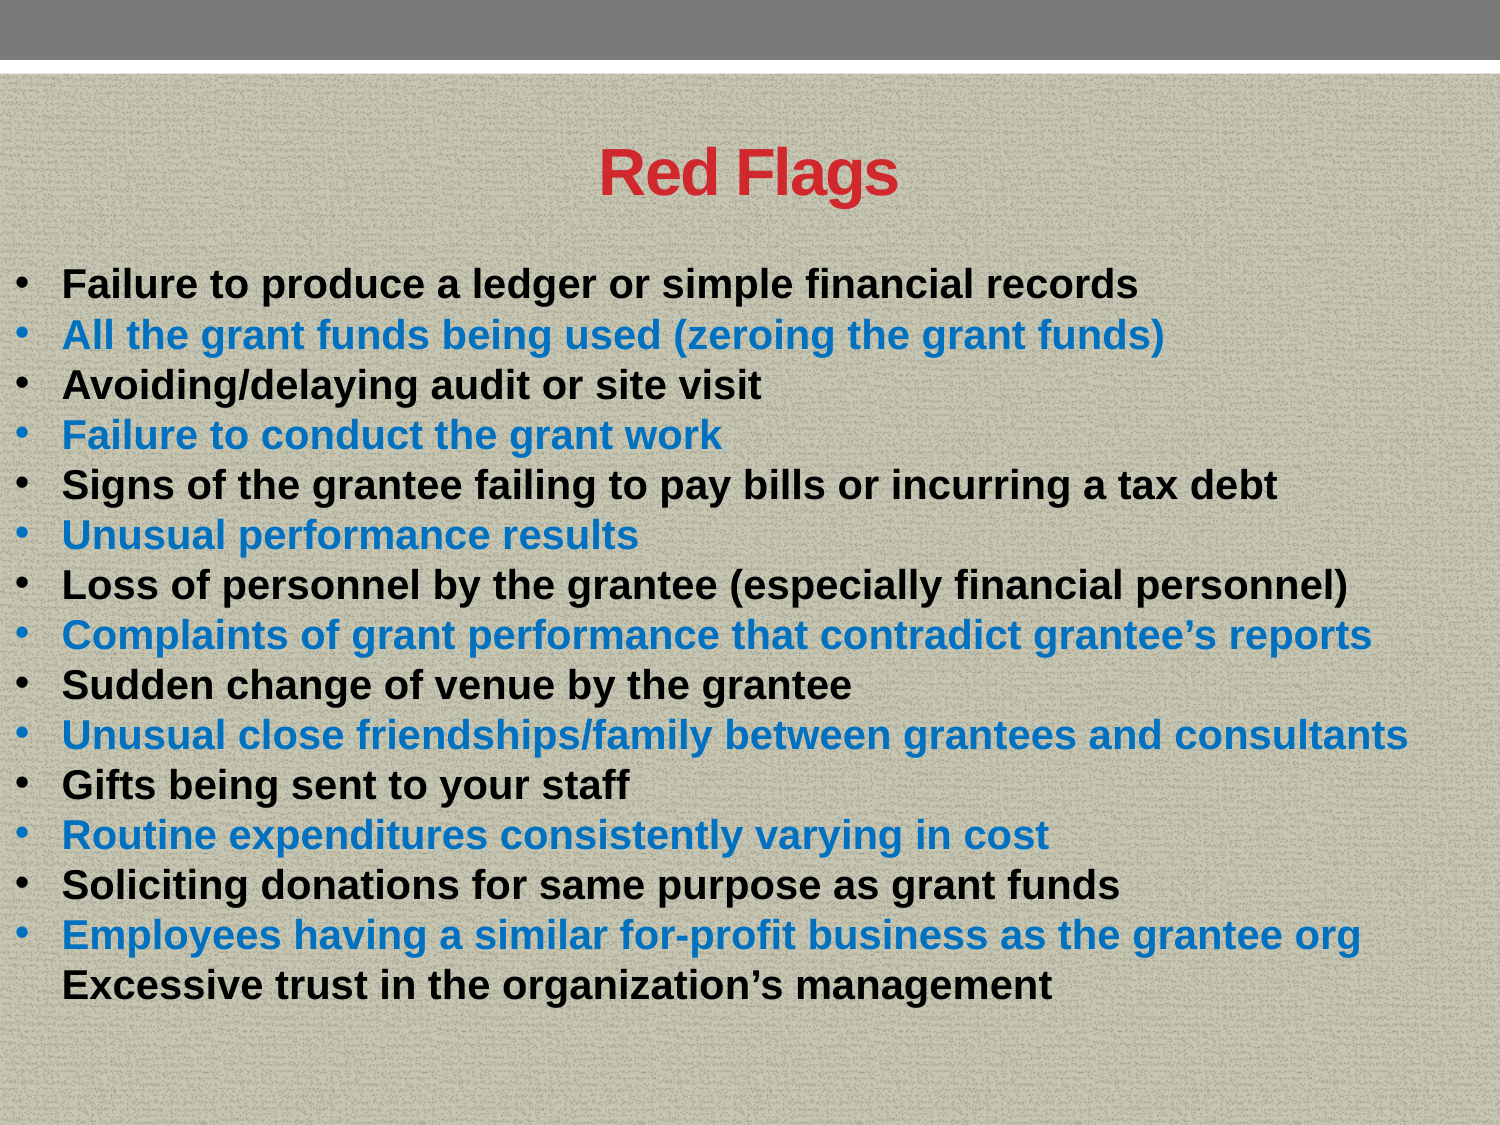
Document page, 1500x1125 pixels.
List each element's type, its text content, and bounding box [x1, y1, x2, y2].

title Red Flags [75, 87, 1425, 249]
text_box Failure to produce a ledger or simple financial records All the grant funds being used (zeroing the grant funds) Avoiding/delaying audit or site visit Failure to conduct the grant work Signs of the grantee failing to pay bills or incurring a tax debt Unusual performance results Loss of personnel by the grantee (especially financial personnel) Complaints of grant performance that contradict grantee’s reports Sudden change of venue by the grantee Unusual close friendships/family between grantees and consultants Gifts being sent to your staff Routine expenditures consistently varying in cost Soliciting donations for same purpose as grant funds Employees having a similar for-profit business as the grantee org Excessive trust in the organization’s management [0, 249, 1500, 1015]
